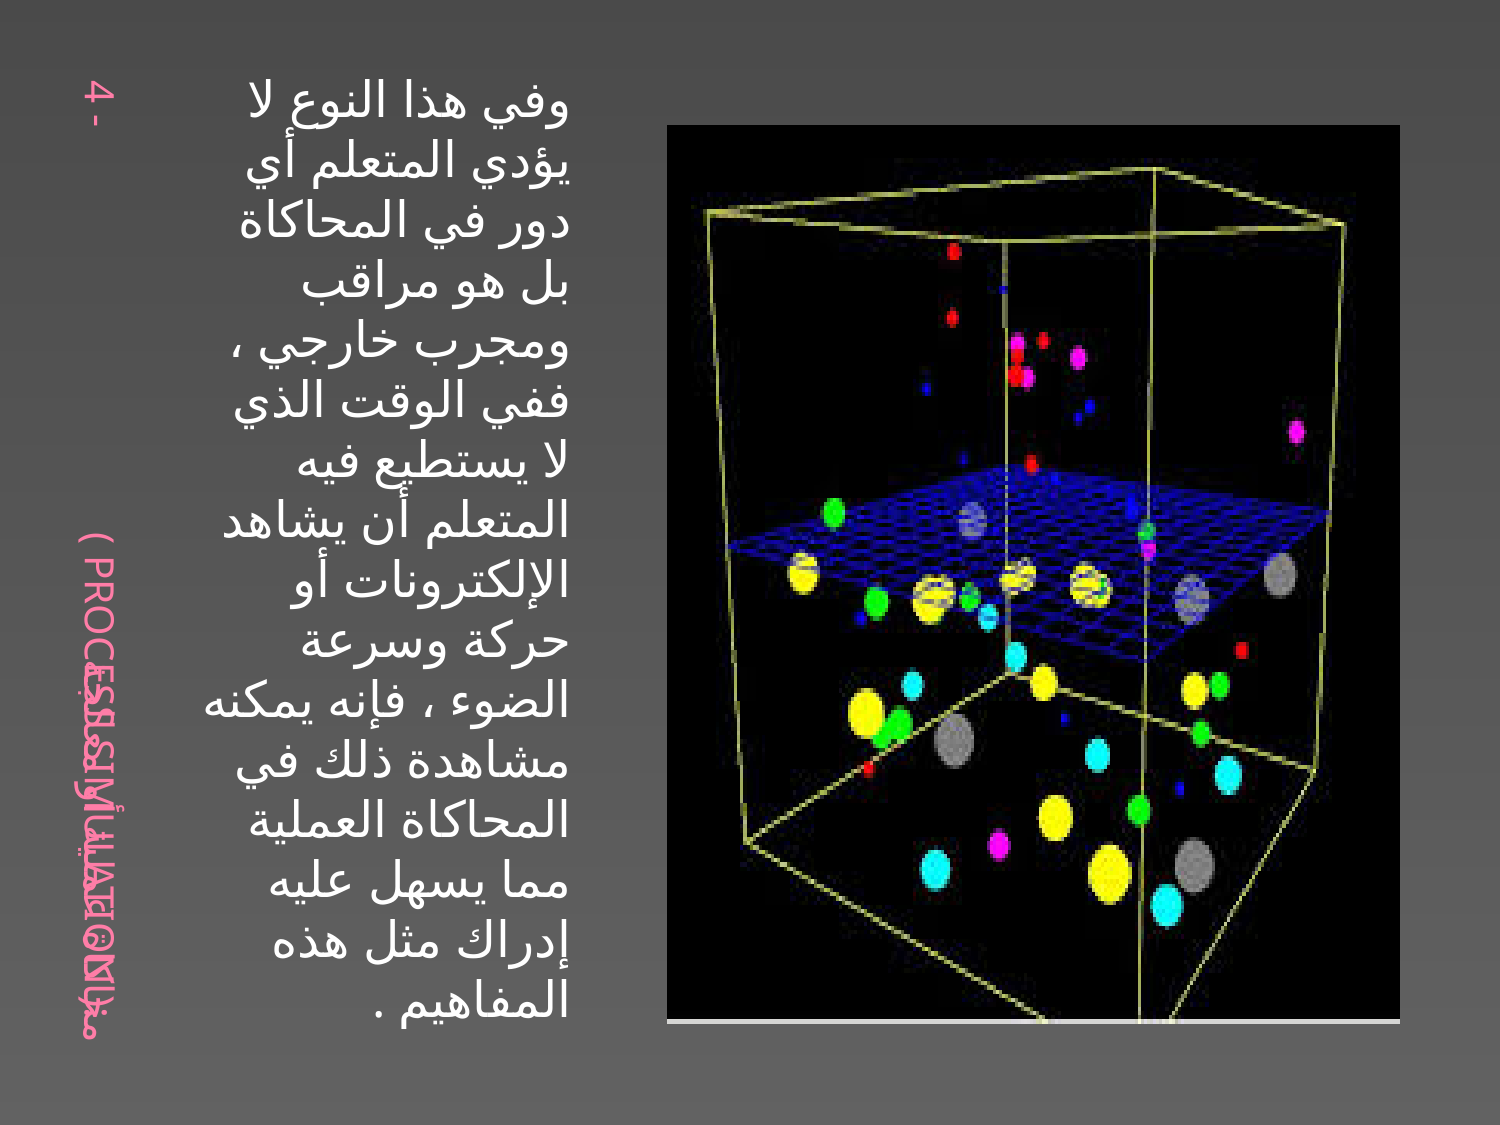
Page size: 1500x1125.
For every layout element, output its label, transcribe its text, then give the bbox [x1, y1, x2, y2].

title 4 - محاكاة عملية أو معالجة ( Process Simulation ): [0, 60, 186, 1036]
list وفي هذا النوع لا يؤدي المتعلم أي دور في المحاكاة بل هو مراقب ومجرب خارجي ، ففي الوقت الذي لا يستطيع فيه المتعلم أن يشاهد الإلكترونات أو حركة وسرعة الضوء ، فإنه يمكنه مشاهدة ذلك في المحاكاة العملية مما يسهل عليه إدراك مثل هذه المفاهيم . [186, 60, 587, 1036]
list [667, 125, 1400, 1024]
